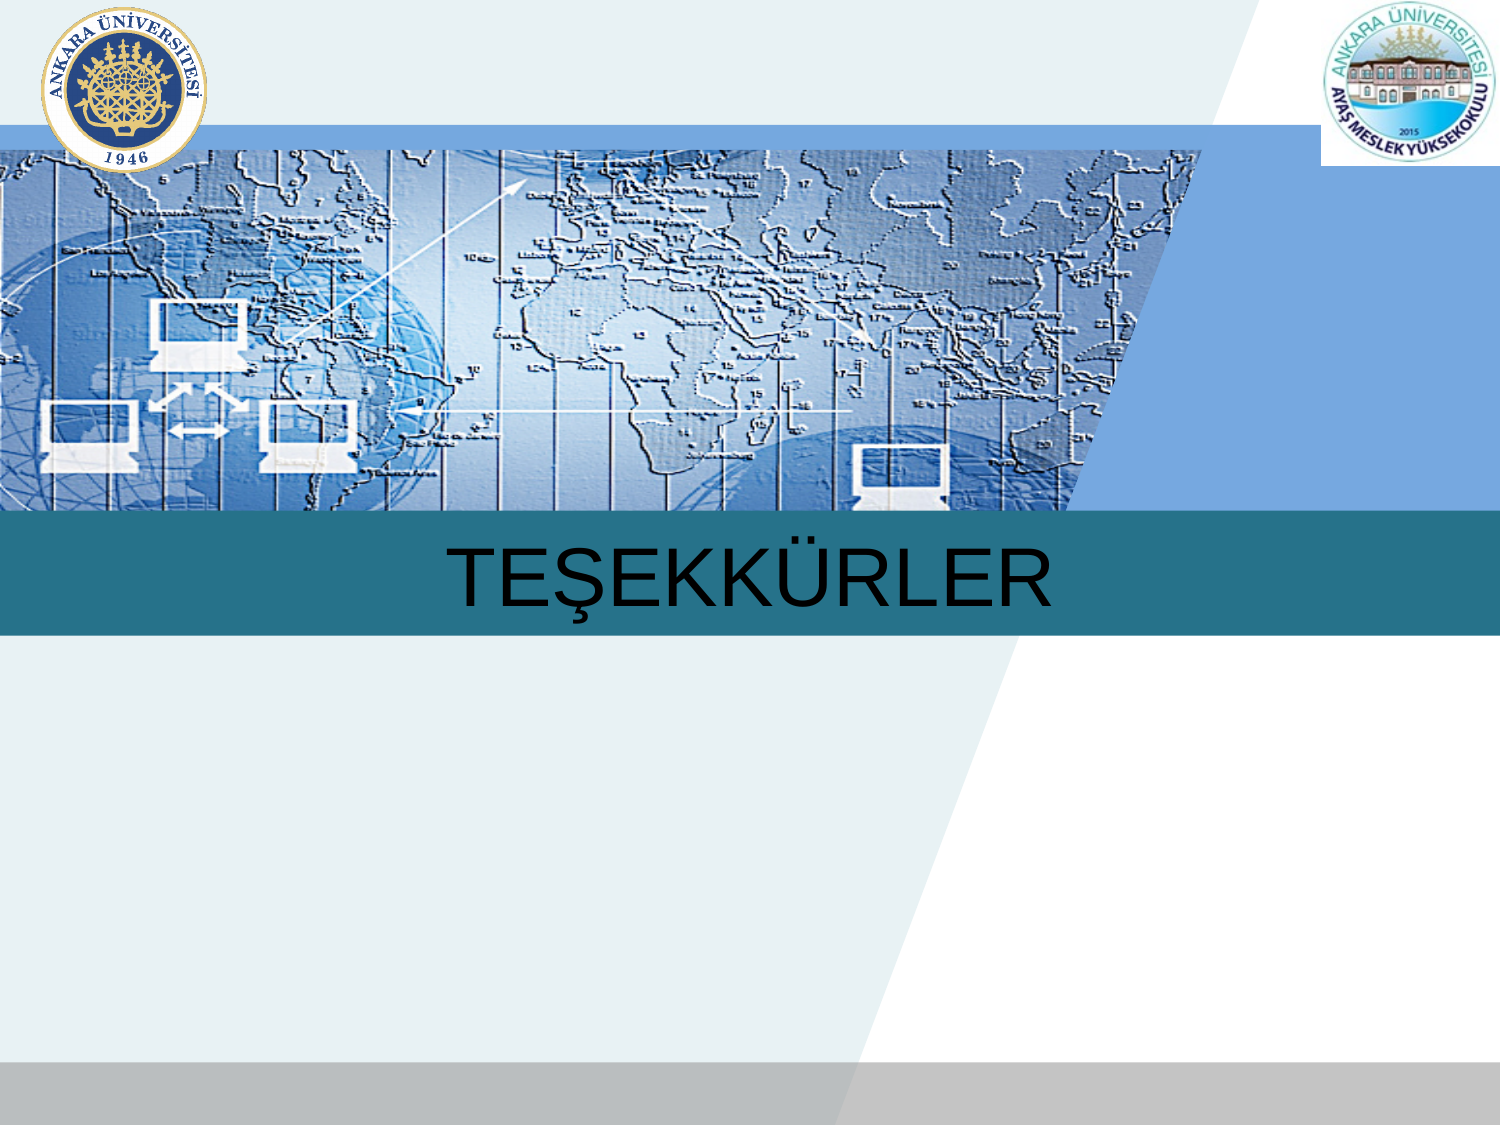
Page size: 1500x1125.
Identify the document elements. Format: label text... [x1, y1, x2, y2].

picture [0, 7, 1202, 510]
picture [1321, 0, 1500, 166]
text_box TEŞEKKÜRLER [430, 515, 1341, 630]
